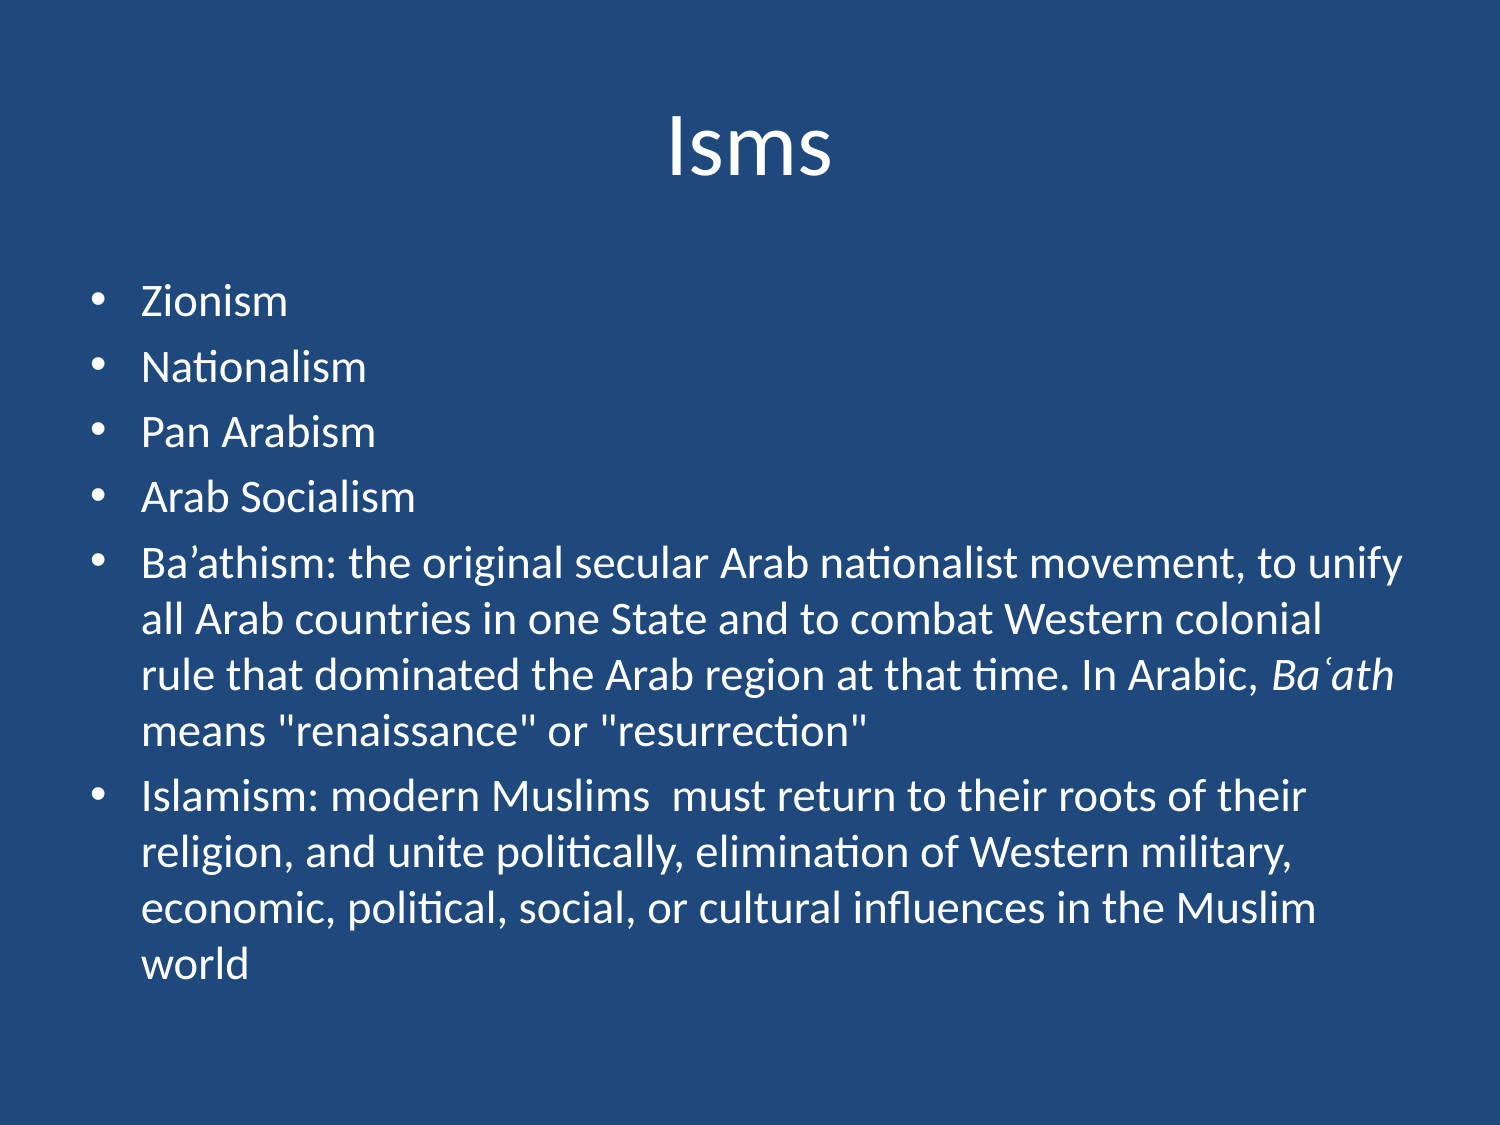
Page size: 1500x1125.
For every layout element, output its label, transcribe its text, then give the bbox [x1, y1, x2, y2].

title Isms [75, 45, 1425, 233]
list Zionism Nationalism Pan Arabism Arab Socialism Ba’athism: the original secular Arab nationalist movement, to unify all Arab countries in one State and to combat Western colonial rule that dominated the Arab region at that time. In Arabic, Baʿath means "renaissance" or "resurrection" Islamism: modern Muslims must return to their roots of their religion, and unite politically, elimination of Western military, economic, political, social, or cultural influences in the Muslim world [75, 262, 1425, 1005]
